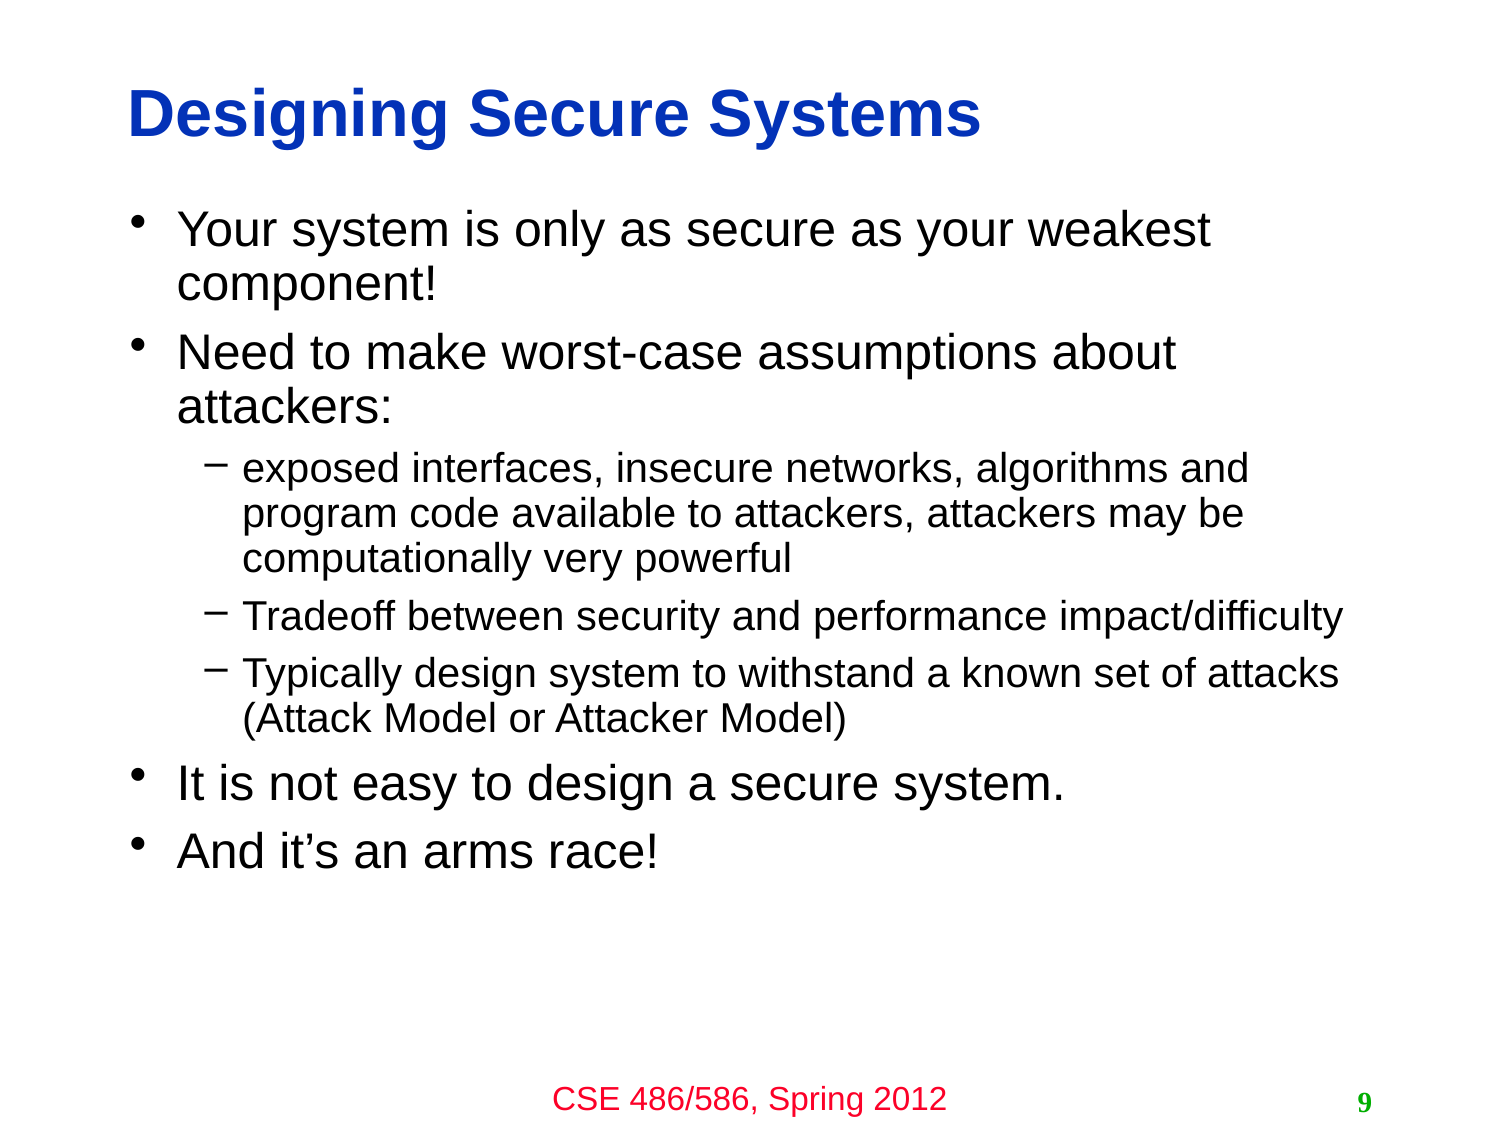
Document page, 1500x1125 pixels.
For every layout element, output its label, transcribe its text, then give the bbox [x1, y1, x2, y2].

title Designing Secure Systems [112, 53, 1310, 176]
list Your system is only as secure as your weakest component! Need to make worst-case assumptions about attackers: exposed interfaces, insecure networks, algorithms and program code available to attackers, attackers may be computationally very powerful Tradeoff between security and performance impact/difficulty Typically design system to withstand a known set of attacks (Attack Model or Attacker Model) It is not easy to design a secure system. And it’s an arms race! [114, 195, 1376, 1005]
slide_number 9 [1074, 1076, 1388, 1125]
